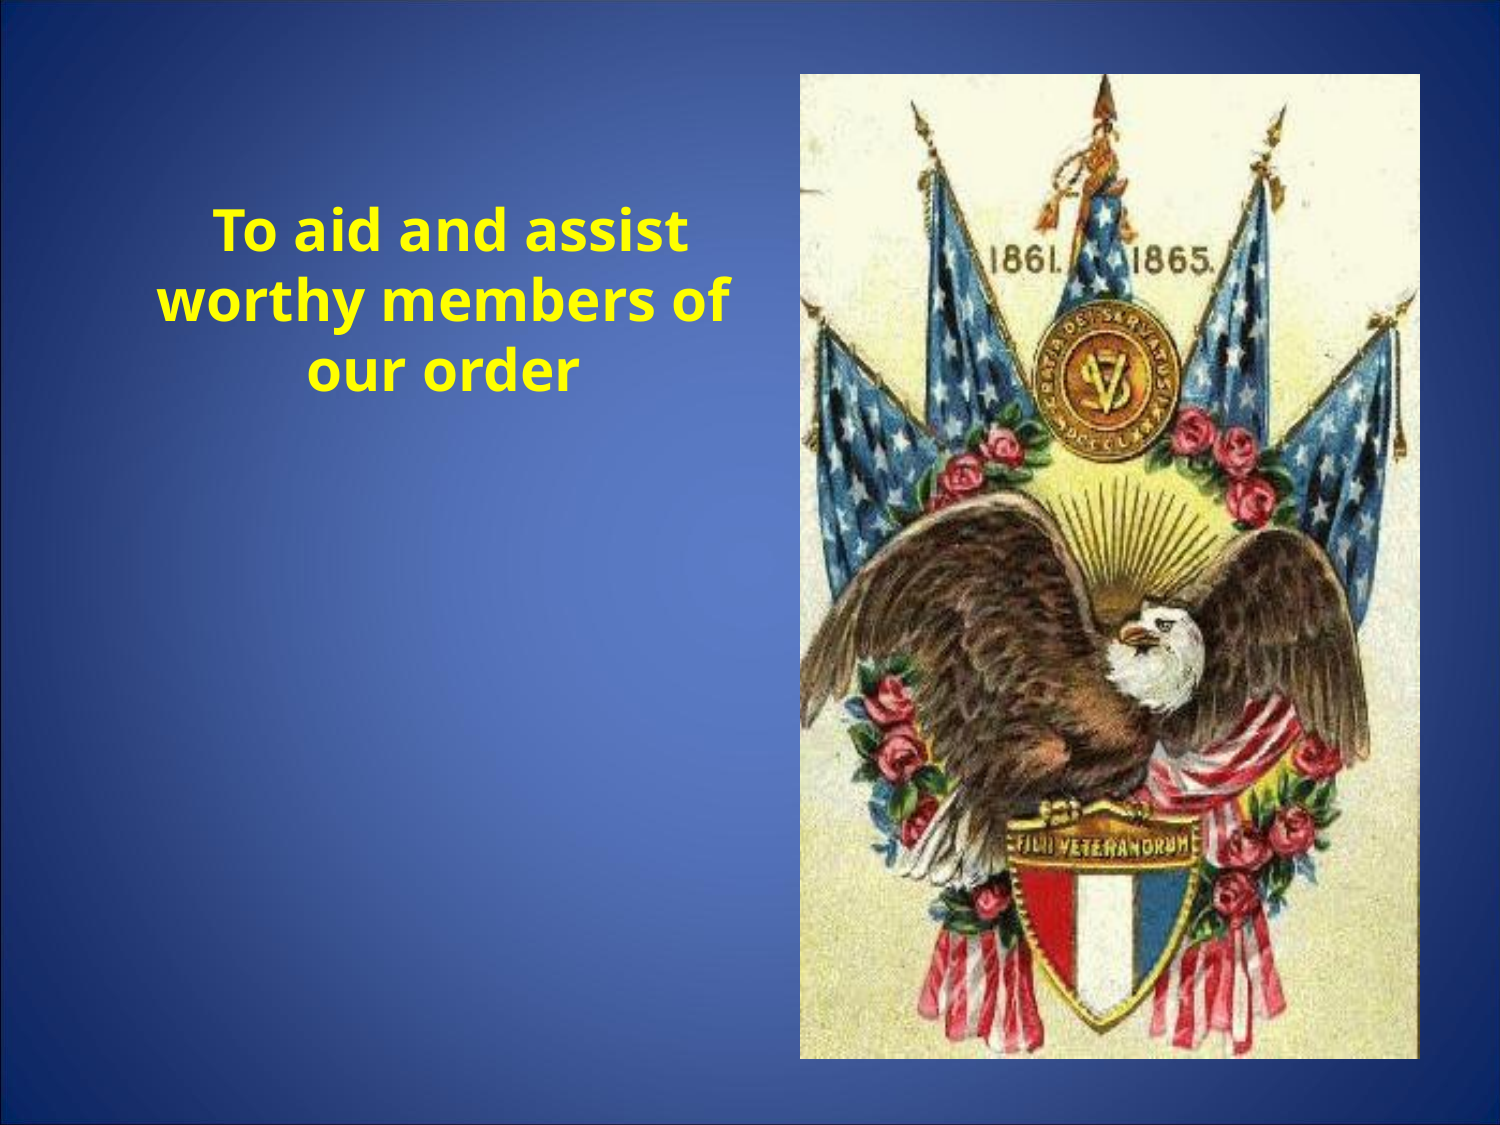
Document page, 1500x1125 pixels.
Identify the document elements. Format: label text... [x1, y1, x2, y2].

title To aid and assist worthy members of our order [112, 212, 775, 454]
picture [0, 0, 1500, 1125]
